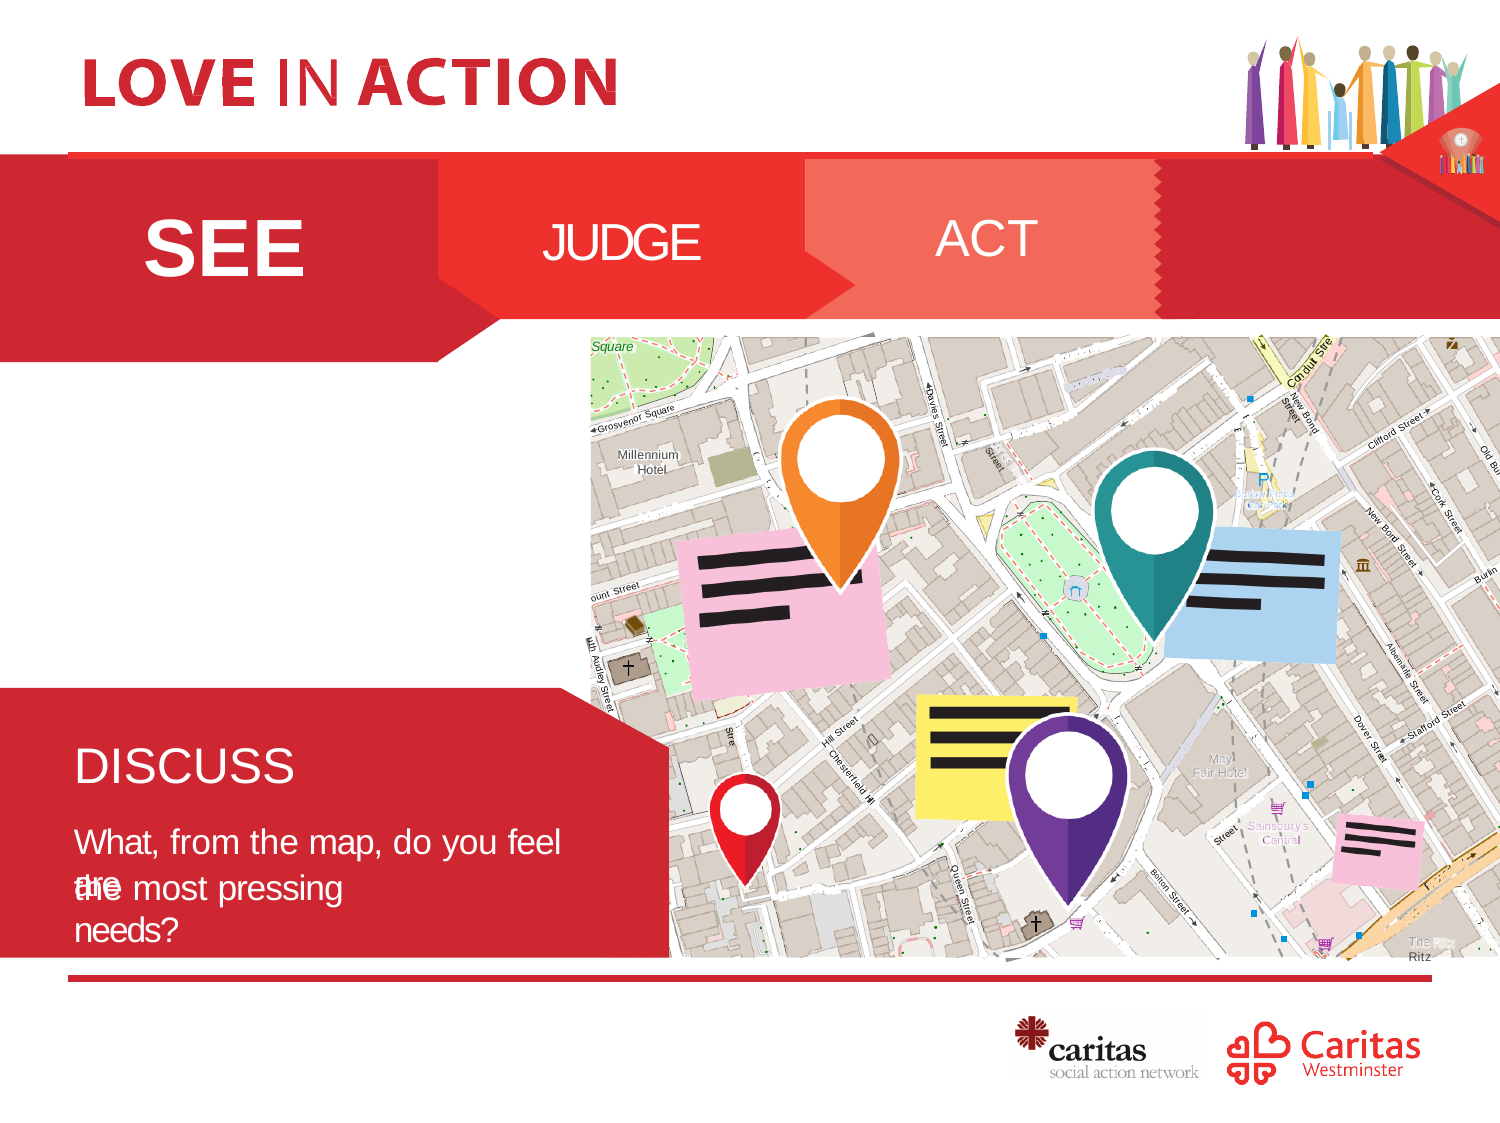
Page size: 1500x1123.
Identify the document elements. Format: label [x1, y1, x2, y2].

text_box [118, 58, 166, 107]
text_box [84, 59, 96, 97]
text_box [788, 250, 856, 320]
text_box [0, 36, 1500, 363]
picture [999, 998, 1438, 1100]
text_box [575, 58, 616, 105]
text_box [222, 86, 234, 98]
text_box [1245, 39, 1267, 146]
text_box [518, 57, 566, 106]
text_box [0, 331, 1500, 964]
text_box [299, 59, 337, 106]
text_box [497, 58, 510, 105]
text_box [357, 58, 403, 105]
text_box [465, 67, 477, 105]
text_box [407, 57, 446, 106]
text_box [222, 67, 234, 78]
title [426, 208, 1074, 396]
text_box [170, 59, 216, 106]
